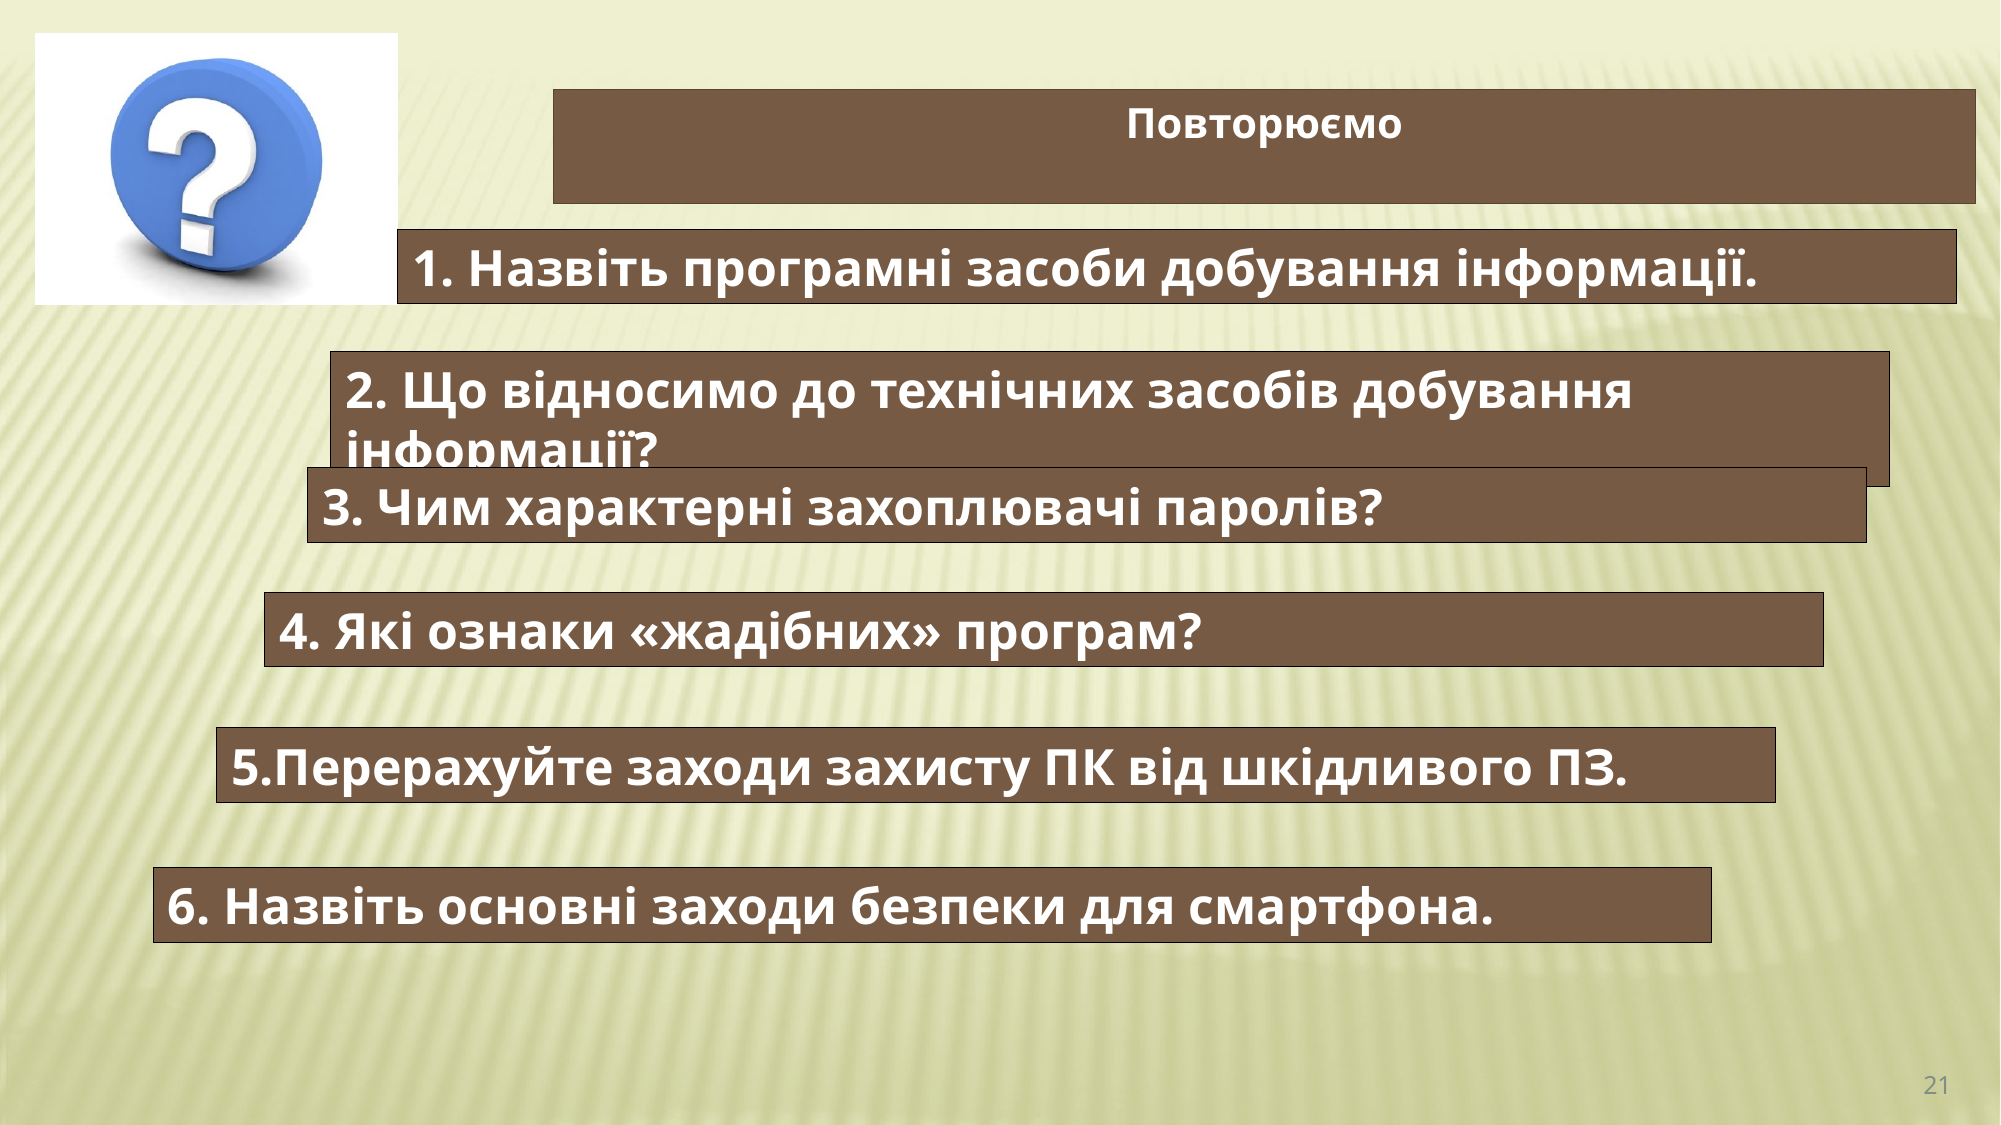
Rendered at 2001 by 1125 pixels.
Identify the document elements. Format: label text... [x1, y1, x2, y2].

text_box 2. Що відносимо до технічних засобів добування інформації? [330, 351, 1890, 487]
text_box Повторюємо [553, 89, 1976, 204]
text_box 6. Назвіть основні заходи безпеки для смартфона. [153, 867, 1712, 943]
text_box 3. Чим характерні захоплювачі паролів? [307, 467, 1867, 543]
text_box 5.Перерахуйте заходи захисту ПК від шкідливого ПЗ. [216, 727, 1776, 803]
slide_number 21 [1800, 1062, 1967, 1103]
text_box 4. Які ознаки «жадібних» програм? [264, 592, 1824, 667]
text_box 1. Назвіть програмні засоби добування інформації. [407, 229, 1957, 304]
picture [34, 32, 398, 306]
